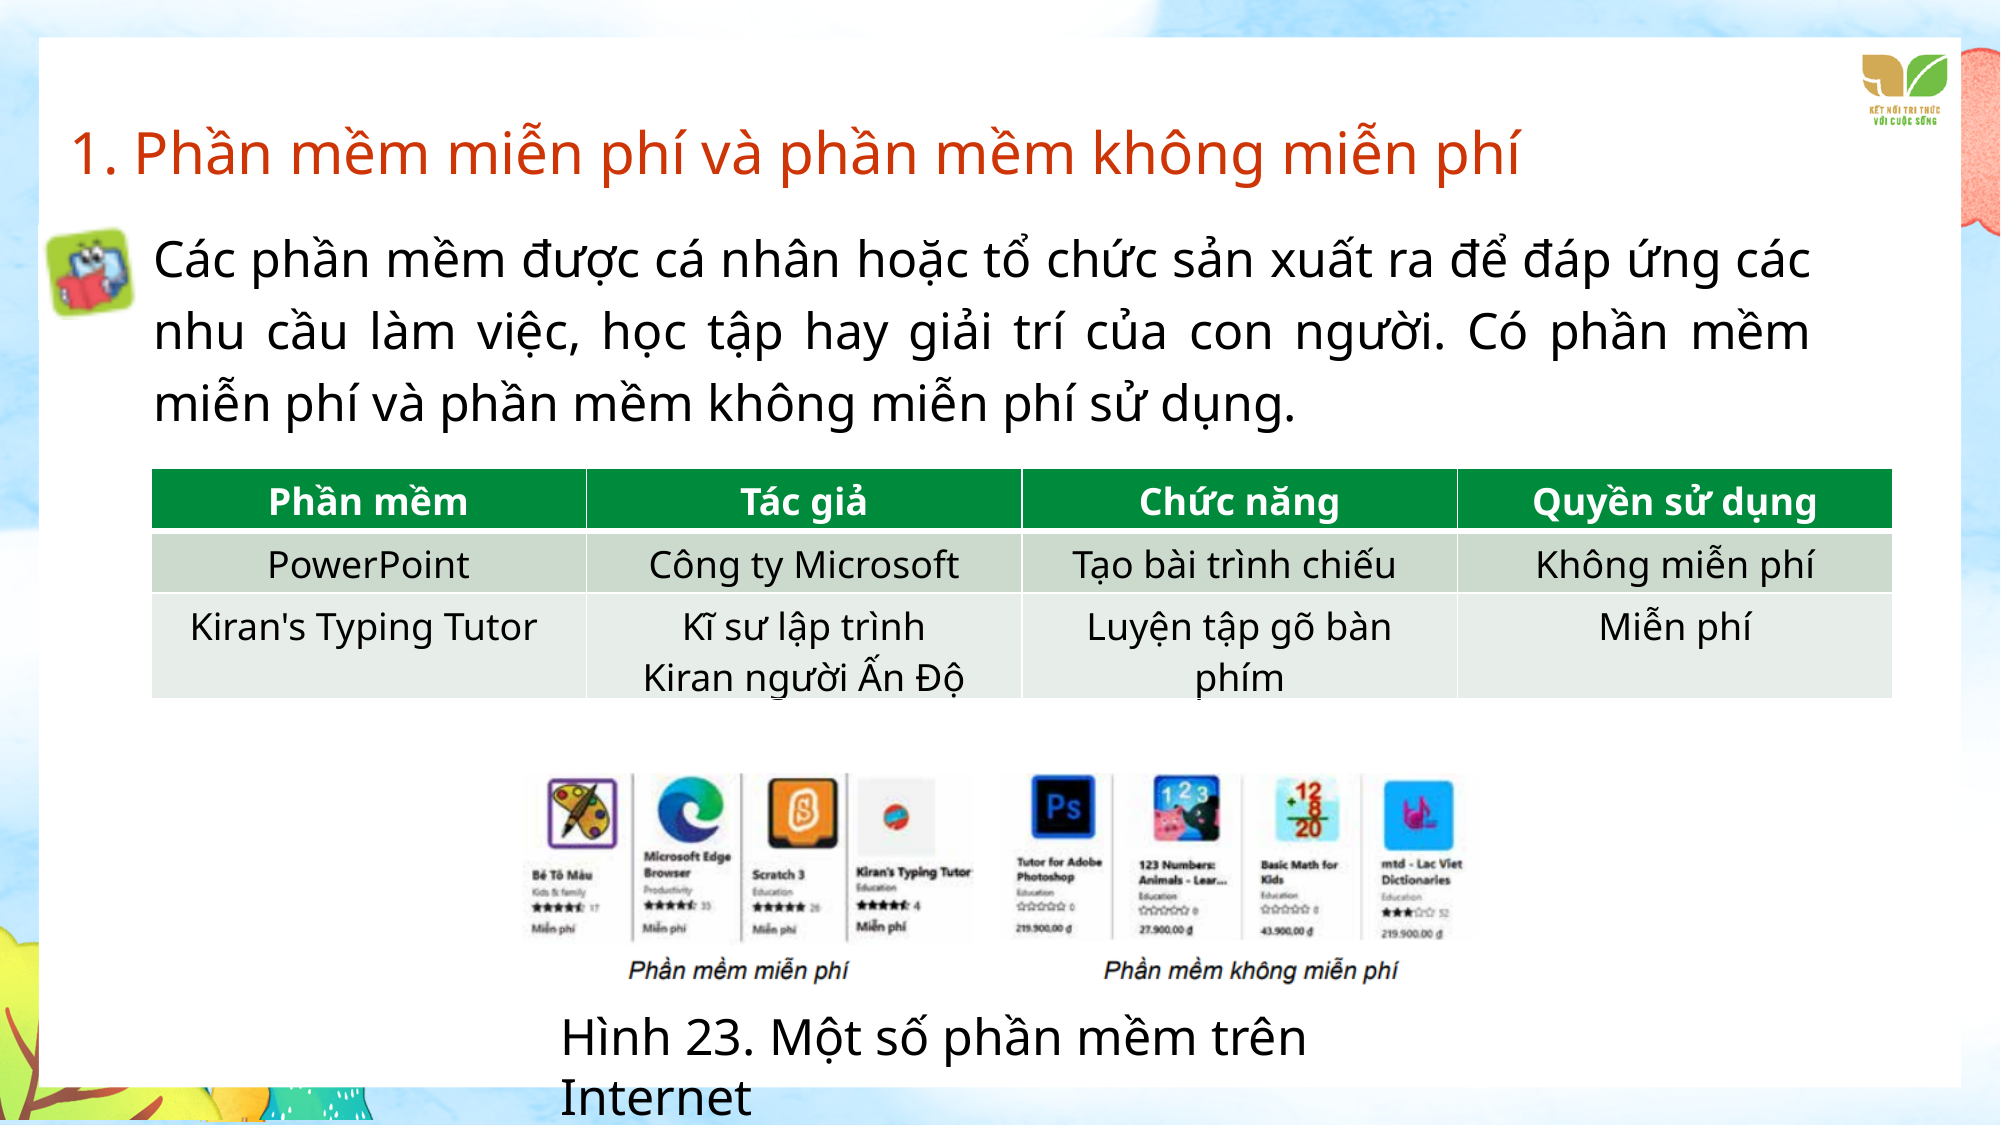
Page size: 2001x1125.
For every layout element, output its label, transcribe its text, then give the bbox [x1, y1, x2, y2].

table_cell Miễn phí [1458, 594, 1892, 698]
table_cell Kiran's Typing Tutor [152, 594, 586, 698]
table_cell Tạo bài trình chiếu [1023, 534, 1457, 592]
table_header Phần mềm [152, 469, 586, 528]
table_cell Kĩ sư lập trình Kiran người Ấn Độ [587, 594, 1021, 698]
table_cell PowerPoint [152, 534, 586, 592]
picture [1855, 49, 1953, 135]
text_box Hình 23. Một số phần mềm trên Internet [545, 998, 1421, 1125]
picture [511, 773, 1489, 998]
table_header Tác giả [587, 469, 1021, 528]
picture [0, 0, 2001, 1125]
text_box Các phần mềm được cá nhân hoặc tổ chức sản xuất ra để đáp ứng các nhu cầu làm việc, học tập hay giải trí của con người. Có phần mềm miễn phí và phần mềm không miễn phí sử dụng. [138, 208, 1828, 440]
table_header Chức năng [1023, 469, 1457, 528]
table_cell Luyện tập gõ bàn phím [1023, 594, 1457, 698]
table_cell Công ty Microsoft [587, 534, 1021, 592]
text_box 1. Phần mềm miễn phí và phần mềm không miễn phí [55, 73, 1840, 194]
table_cell Không miễn phí [1458, 534, 1892, 592]
table_header Quyền sử dụng [1458, 469, 1892, 528]
